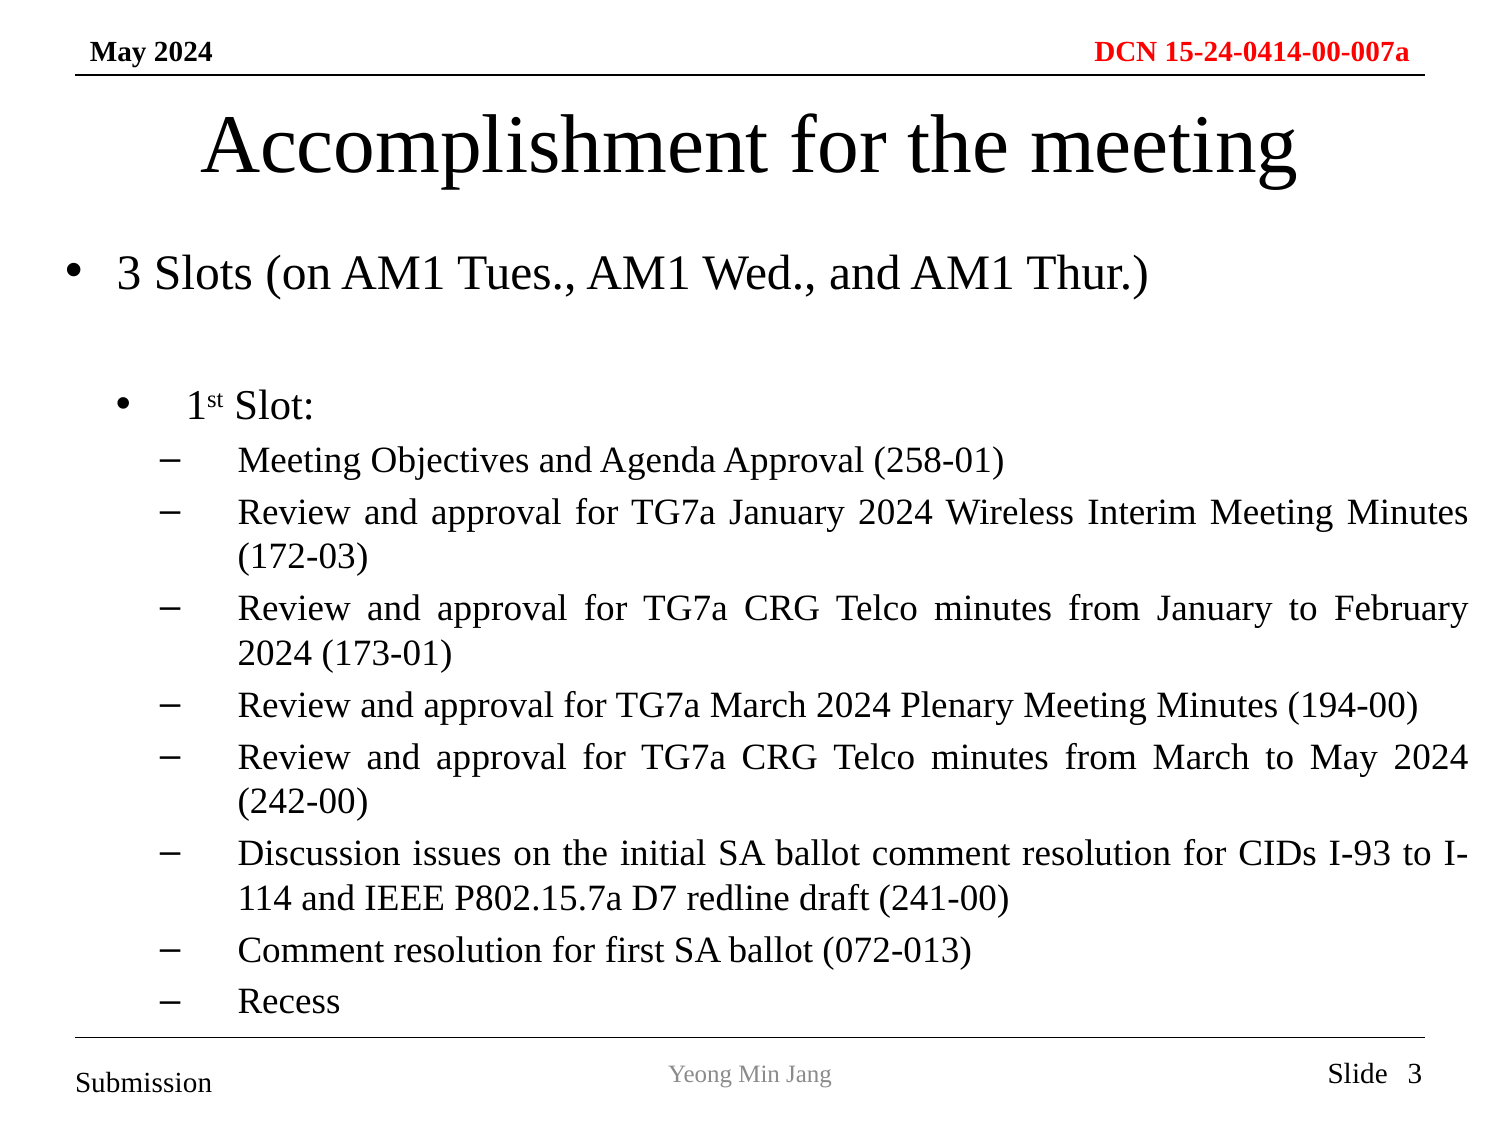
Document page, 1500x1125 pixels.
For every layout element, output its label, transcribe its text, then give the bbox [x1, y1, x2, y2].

list 3 Slots (on AM1 Tues., AM1 Wed., and AM1 Thur.) 1st Slot: Meeting Objectives and Agenda Approval (258-01) Review and approval for TG7a January 2024 Wireless Interim Meeting Minutes (172-03) Review and approval for TG7a CRG Telco minutes from January to February 2024 (173-01) Review and approval for TG7a March 2024 Plenary Meeting Minutes (194-00) Review and approval for TG7a CRG Telco minutes from March to May 2024 (242-00) Discussion issues on the initial SA ballot comment resolution for CIDs I-93 to I-114 and IEEE P802.15.7a D7 redline draft (241-00) Comment resolution for first SA ballot (072-013) Recess [50, 232, 1486, 1040]
title Accomplishment for the meeting [75, 45, 1425, 232]
